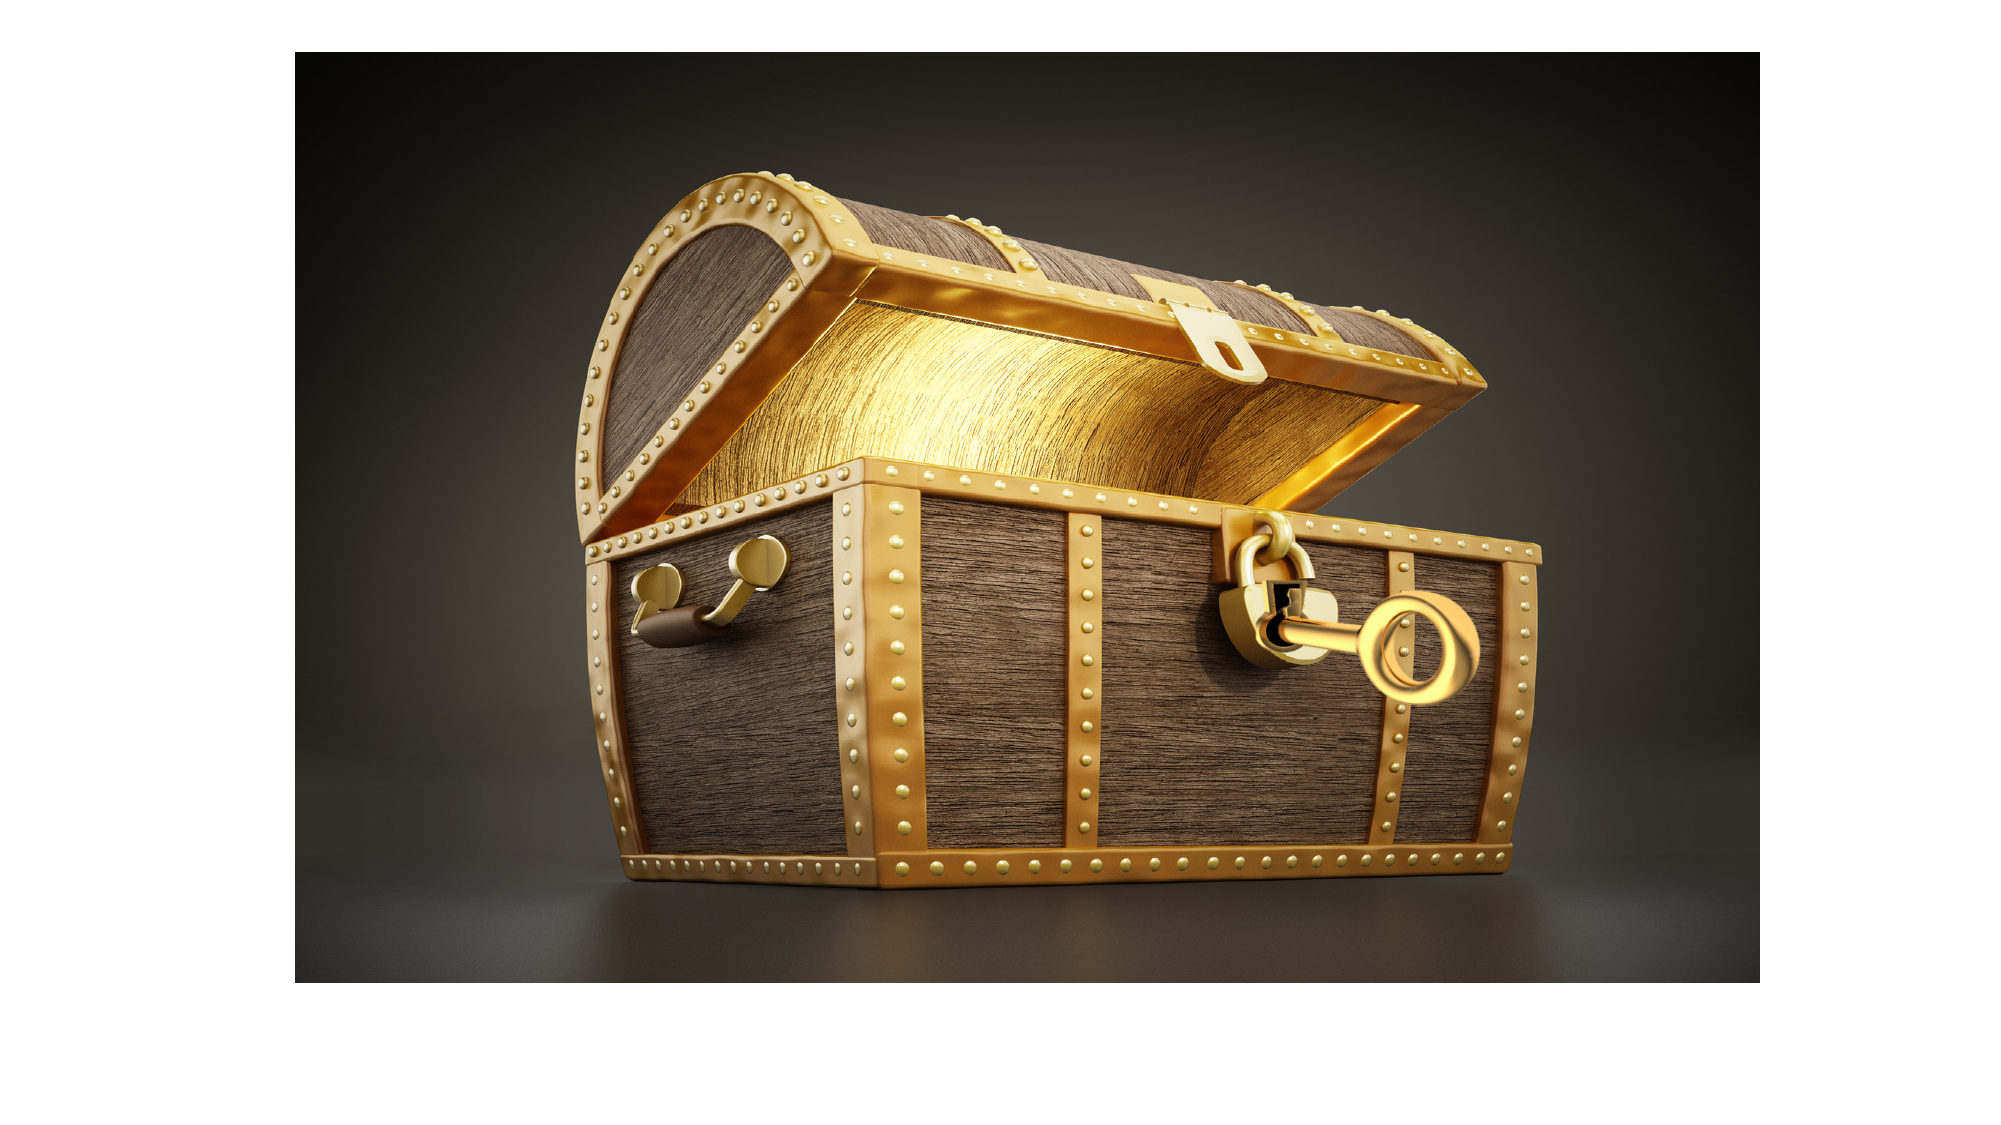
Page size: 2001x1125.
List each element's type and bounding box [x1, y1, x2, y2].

picture [295, 52, 1760, 984]
